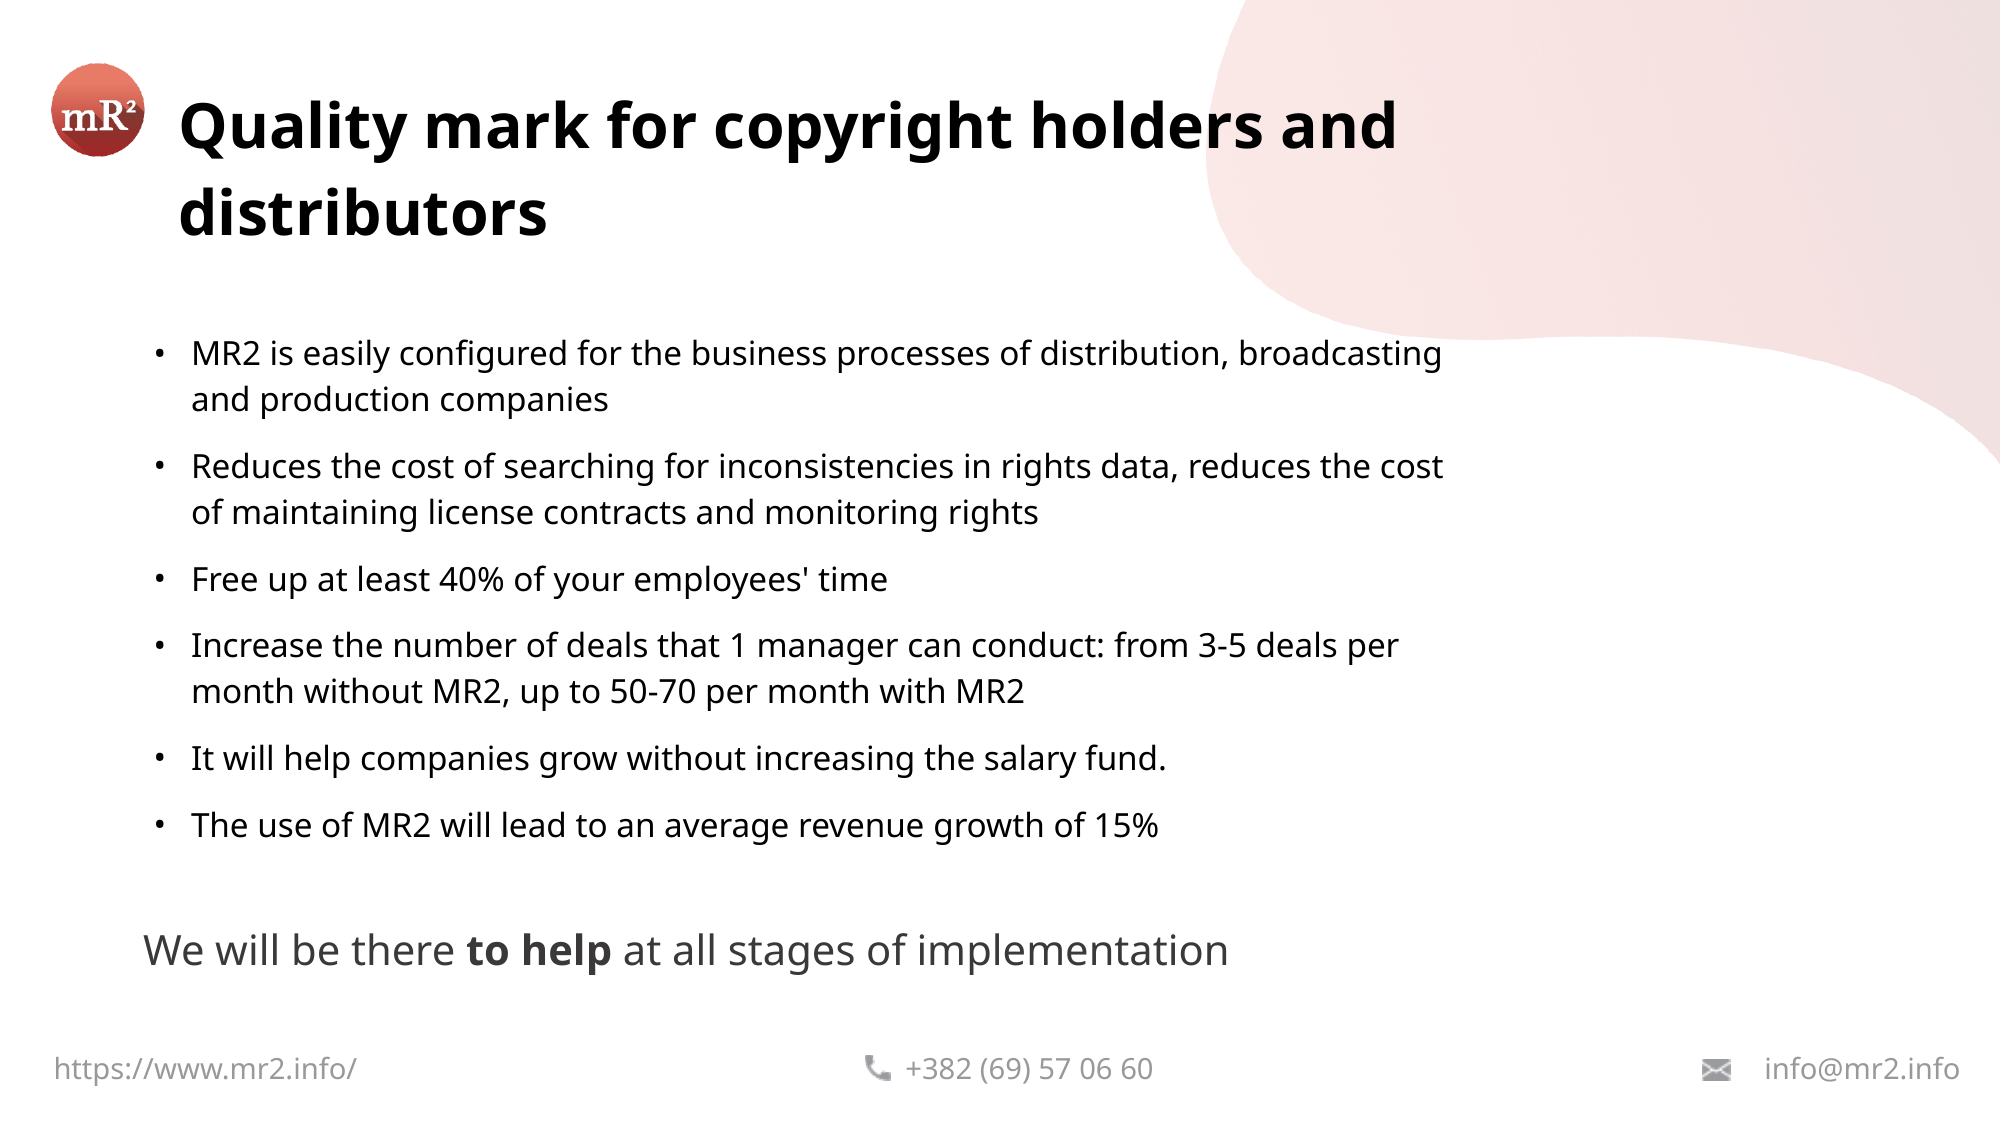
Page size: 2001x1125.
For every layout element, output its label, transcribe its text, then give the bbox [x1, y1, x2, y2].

text_box We will be there to help at all stages of implementation [128, 900, 1423, 989]
text_box MR2 is easily configured for the business processes of distribution, broadcasting and production companies Reduces the cost of searching for inconsistencies in rights data, reduces the cost of maintaining license contracts and monitoring rights Free up at least 40% of your employees' time Increase the number of deals that 1 manager can conduct: from 3-5 deals per month without MR2, up to 50-70 per month with MR2 It will help companies grow without increasing the salary fund. The use of MR2 will lead to an average revenue growth of 15% [138, 311, 1477, 859]
picture [20, 60, 154, 159]
picture [1205, 0, 2000, 466]
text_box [865, 1035, 1364, 1102]
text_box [1702, 1035, 2000, 1102]
text_box Quality mark for copyright holders and distributors [163, 60, 1200, 263]
text_box https://www.mr2.info/ [38, 1035, 425, 1101]
